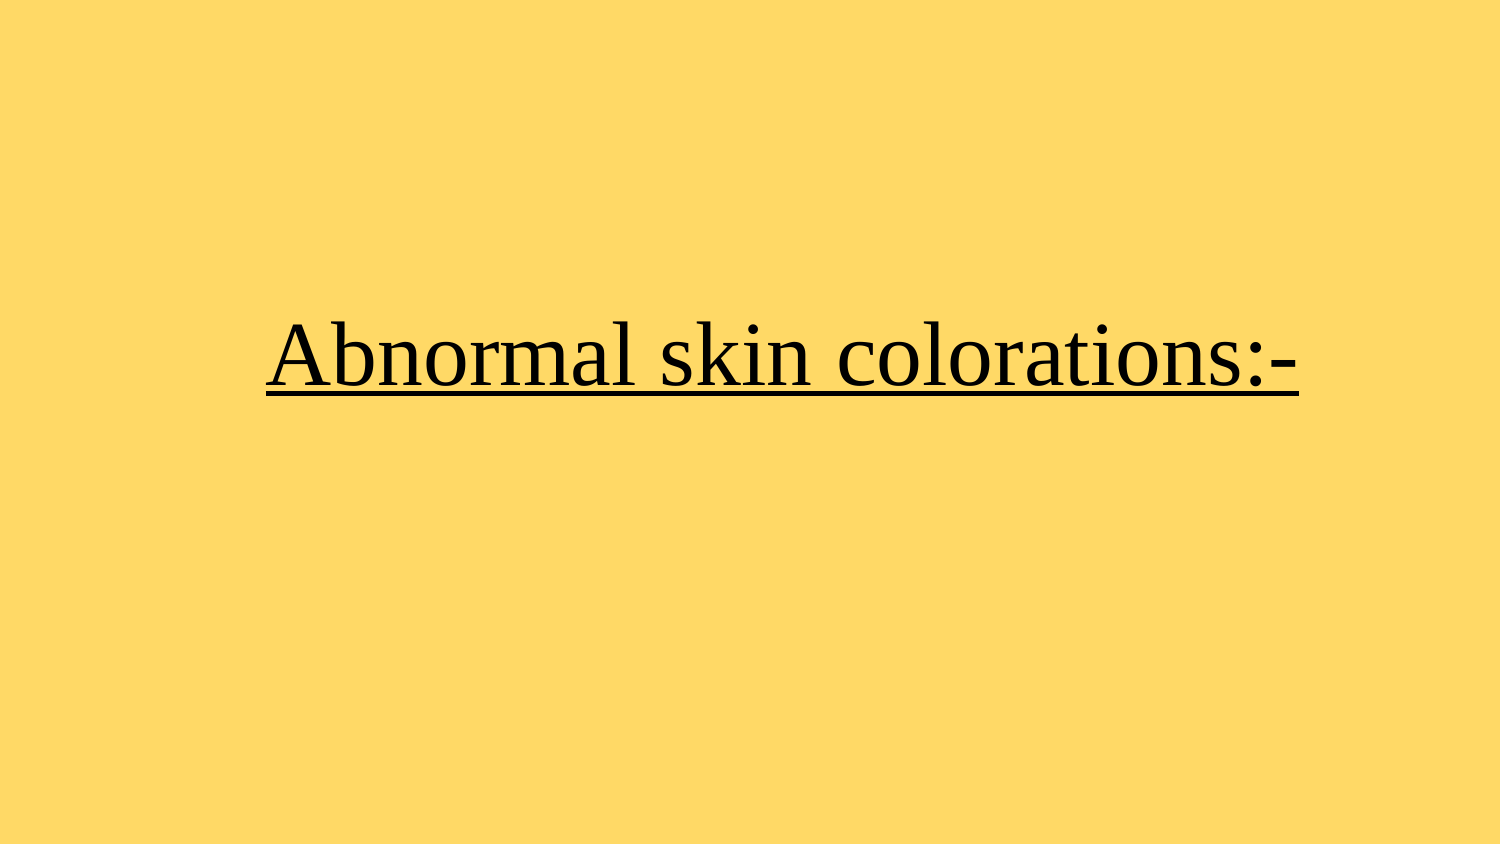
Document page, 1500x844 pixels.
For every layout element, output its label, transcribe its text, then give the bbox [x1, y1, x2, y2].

title Abnormal skin colorations:- [263, 276, 1388, 420]
